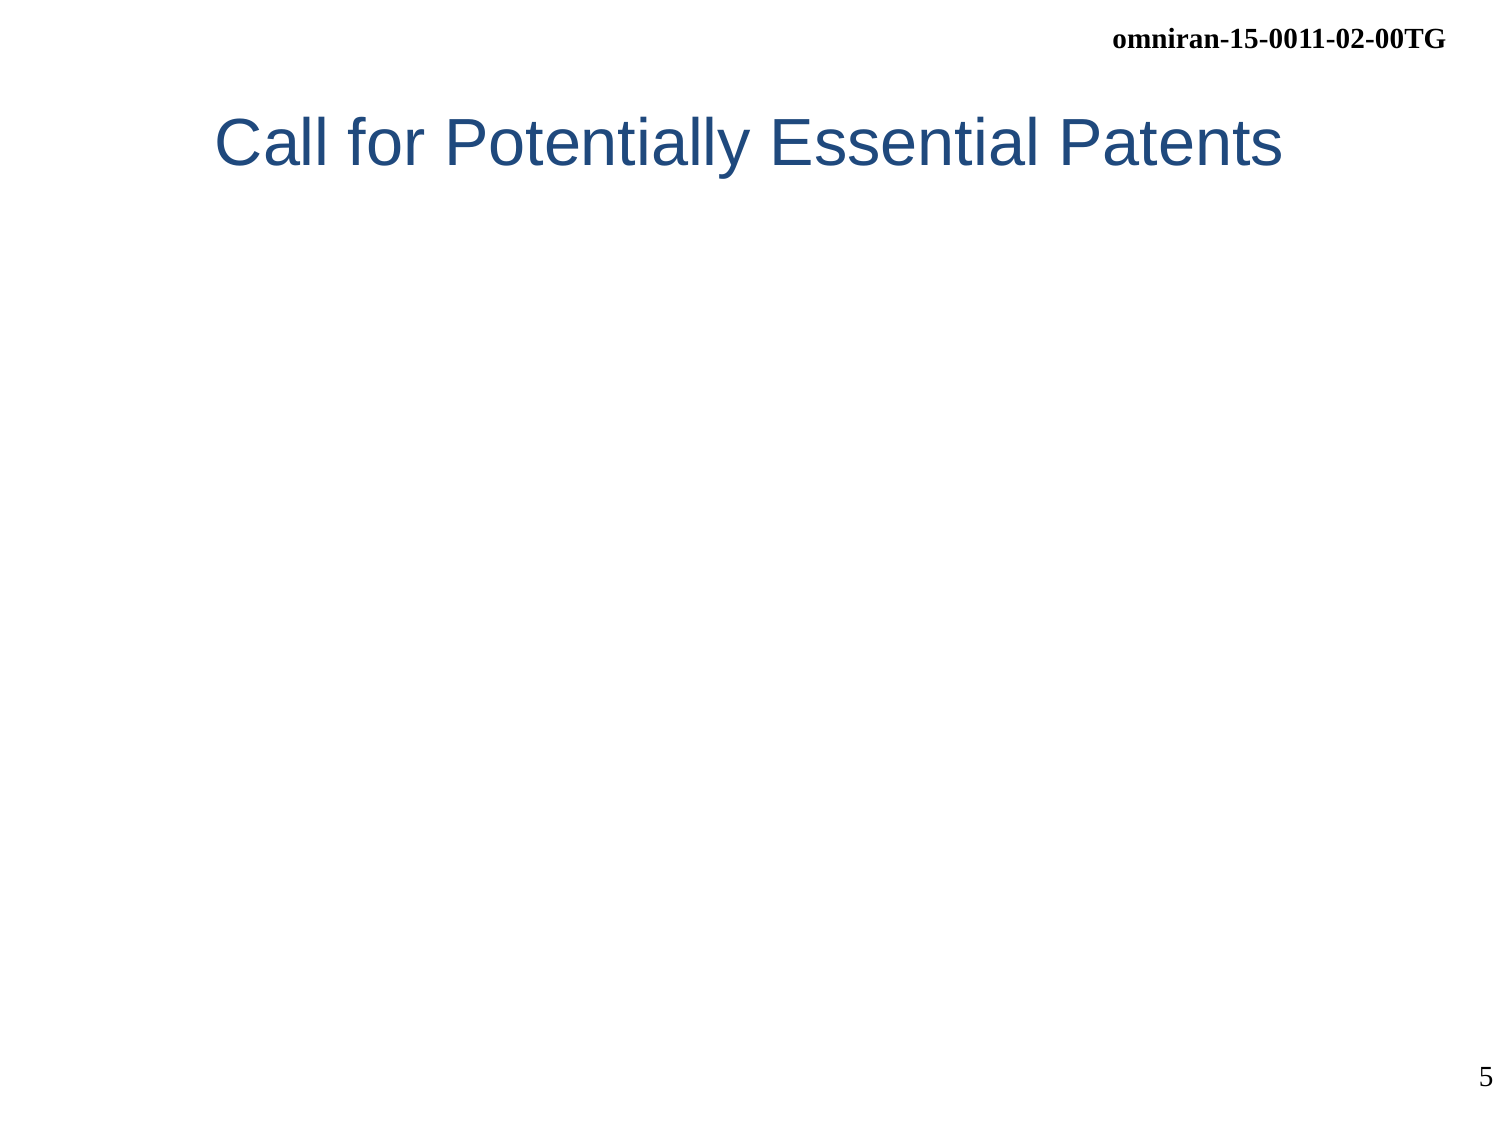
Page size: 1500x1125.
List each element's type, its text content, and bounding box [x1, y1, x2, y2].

title Call for Potentially Essential Patents [75, 45, 1425, 233]
